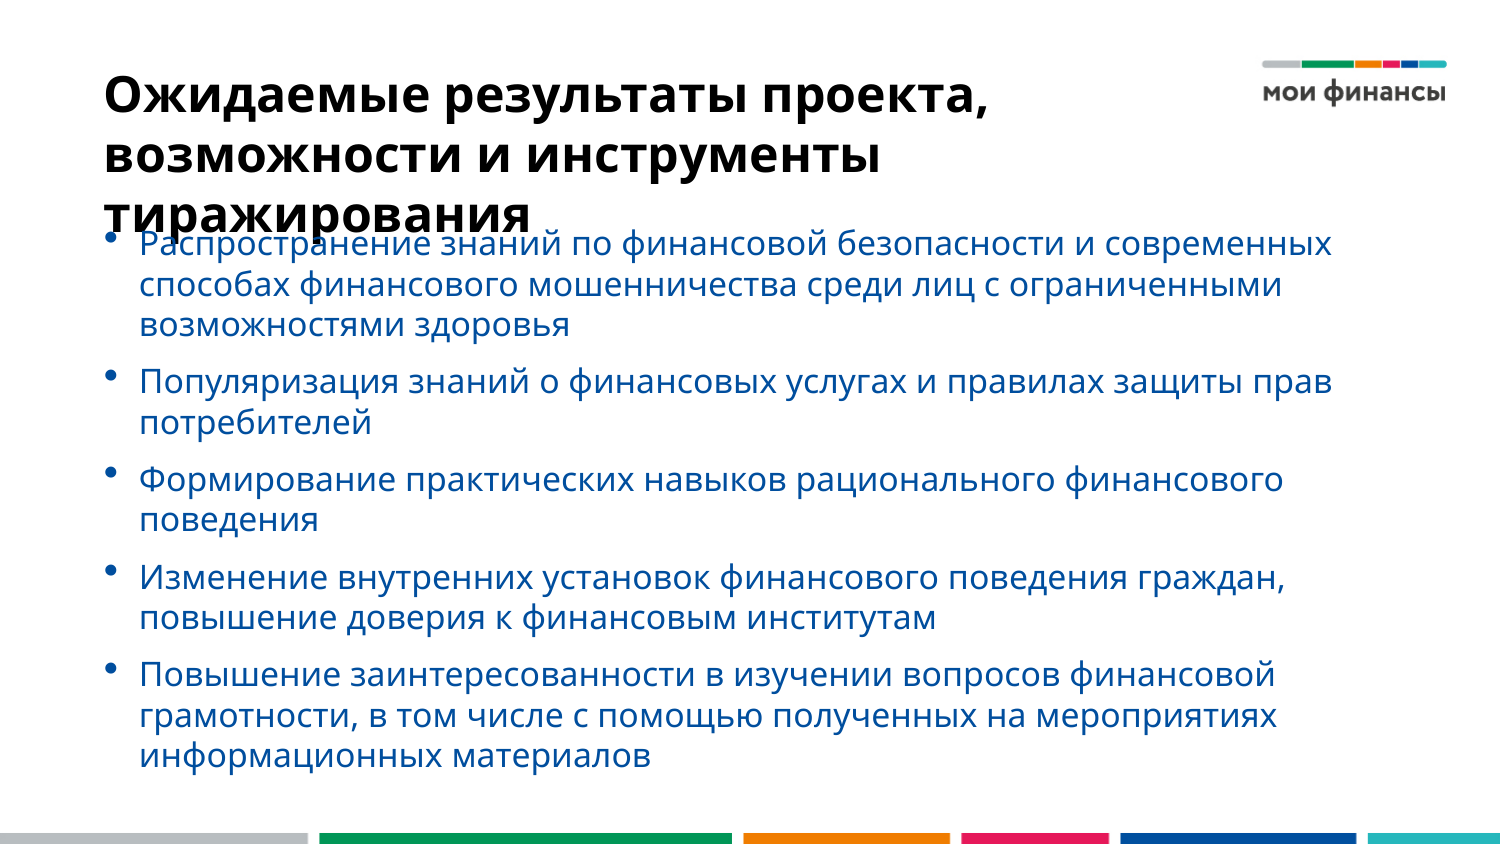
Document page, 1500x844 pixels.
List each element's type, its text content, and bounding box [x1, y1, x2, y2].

picture [0, 0, 1500, 844]
title Ожидаемые результаты проекта, возможности и инструменты тиражирования [103, 62, 1235, 176]
list Распространение знаний по финансовой безопасности и современных способах финансового мошенничества среди лиц с ограниченными возможностями здоровья Популяризация знаний о финансовых услугах и правилах защиты прав потребителей Формирование практических навыков рационального финансового поведения Изменение внутренних установок финансового поведения граждан, повышение доверия к финансовым институтам Повышение заинтересованности в изучении вопросов финансовой грамотности, в том числе с помощью полученных на мероприятиях информационных материалов Практика готова к тиражированию в субъектах Российской Федерации [103, 221, 1397, 795]
